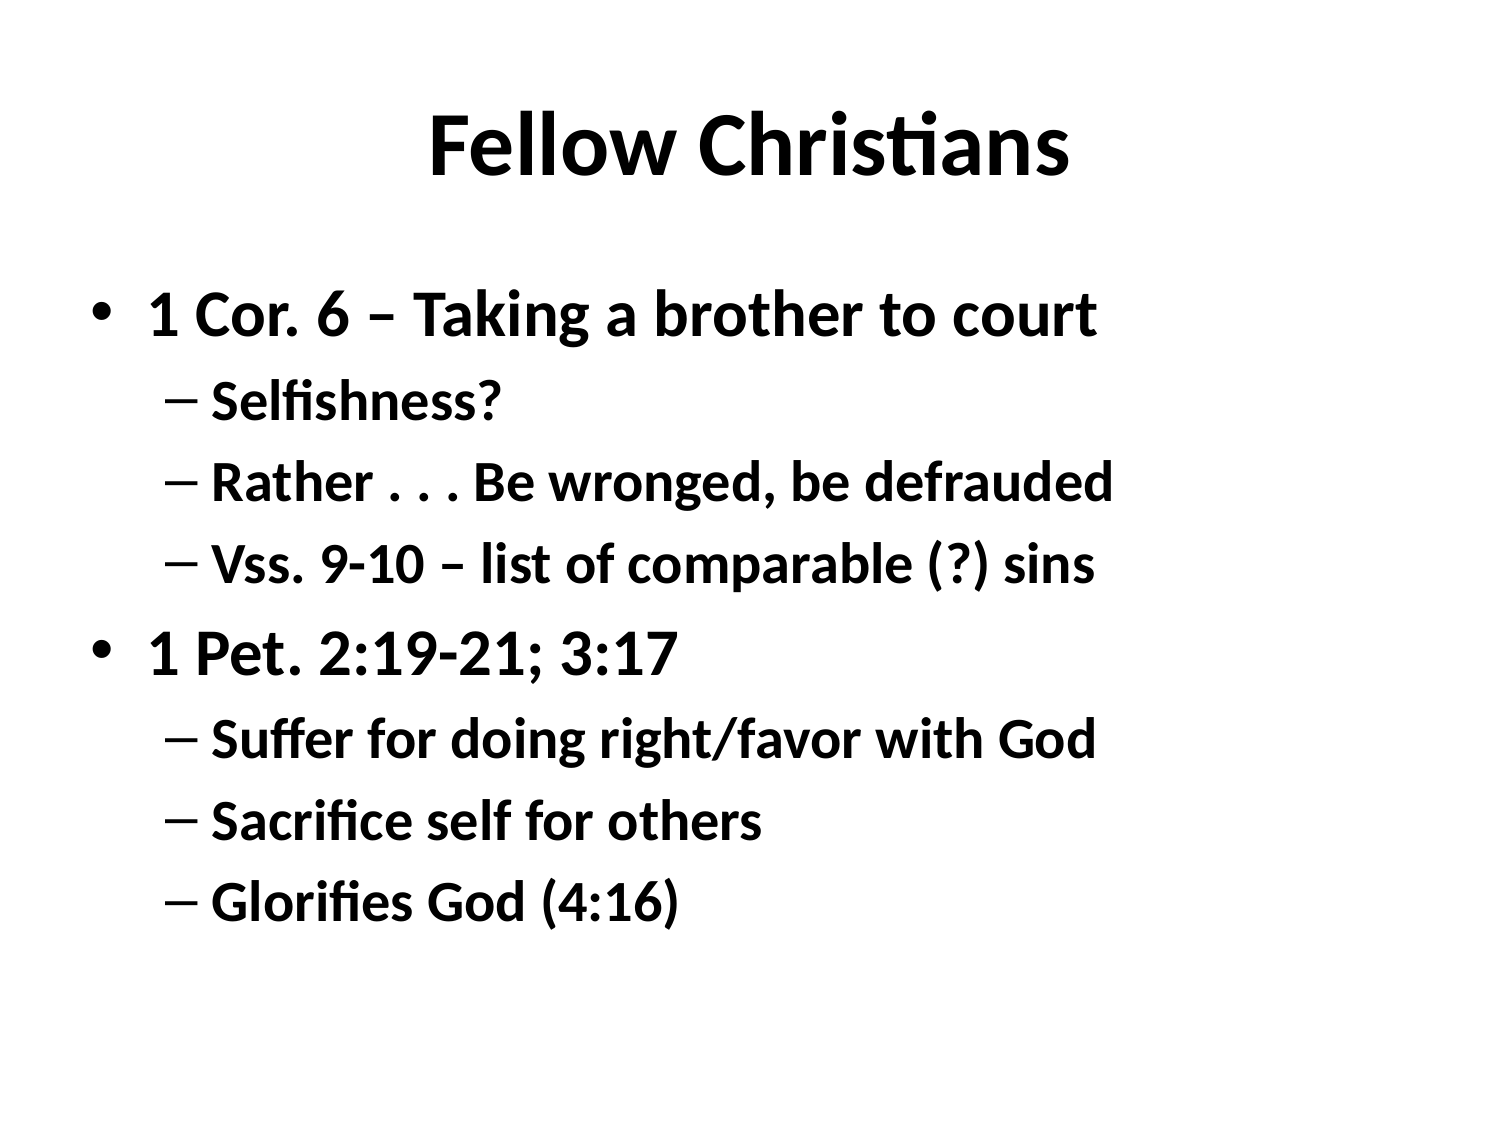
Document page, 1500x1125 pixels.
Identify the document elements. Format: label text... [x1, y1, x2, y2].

list 1 Cor. 6 – Taking a brother to court Selfishness? Rather . . . Be wronged, be defrauded Vss. 9-10 – list of comparable (?) sins 1 Pet. 2:19-21; 3:17 Suffer for doing right/favor with God Sacrifice self for others Glorifies God (4:16) [75, 262, 1425, 1005]
title Fellow Christians [75, 45, 1425, 233]
